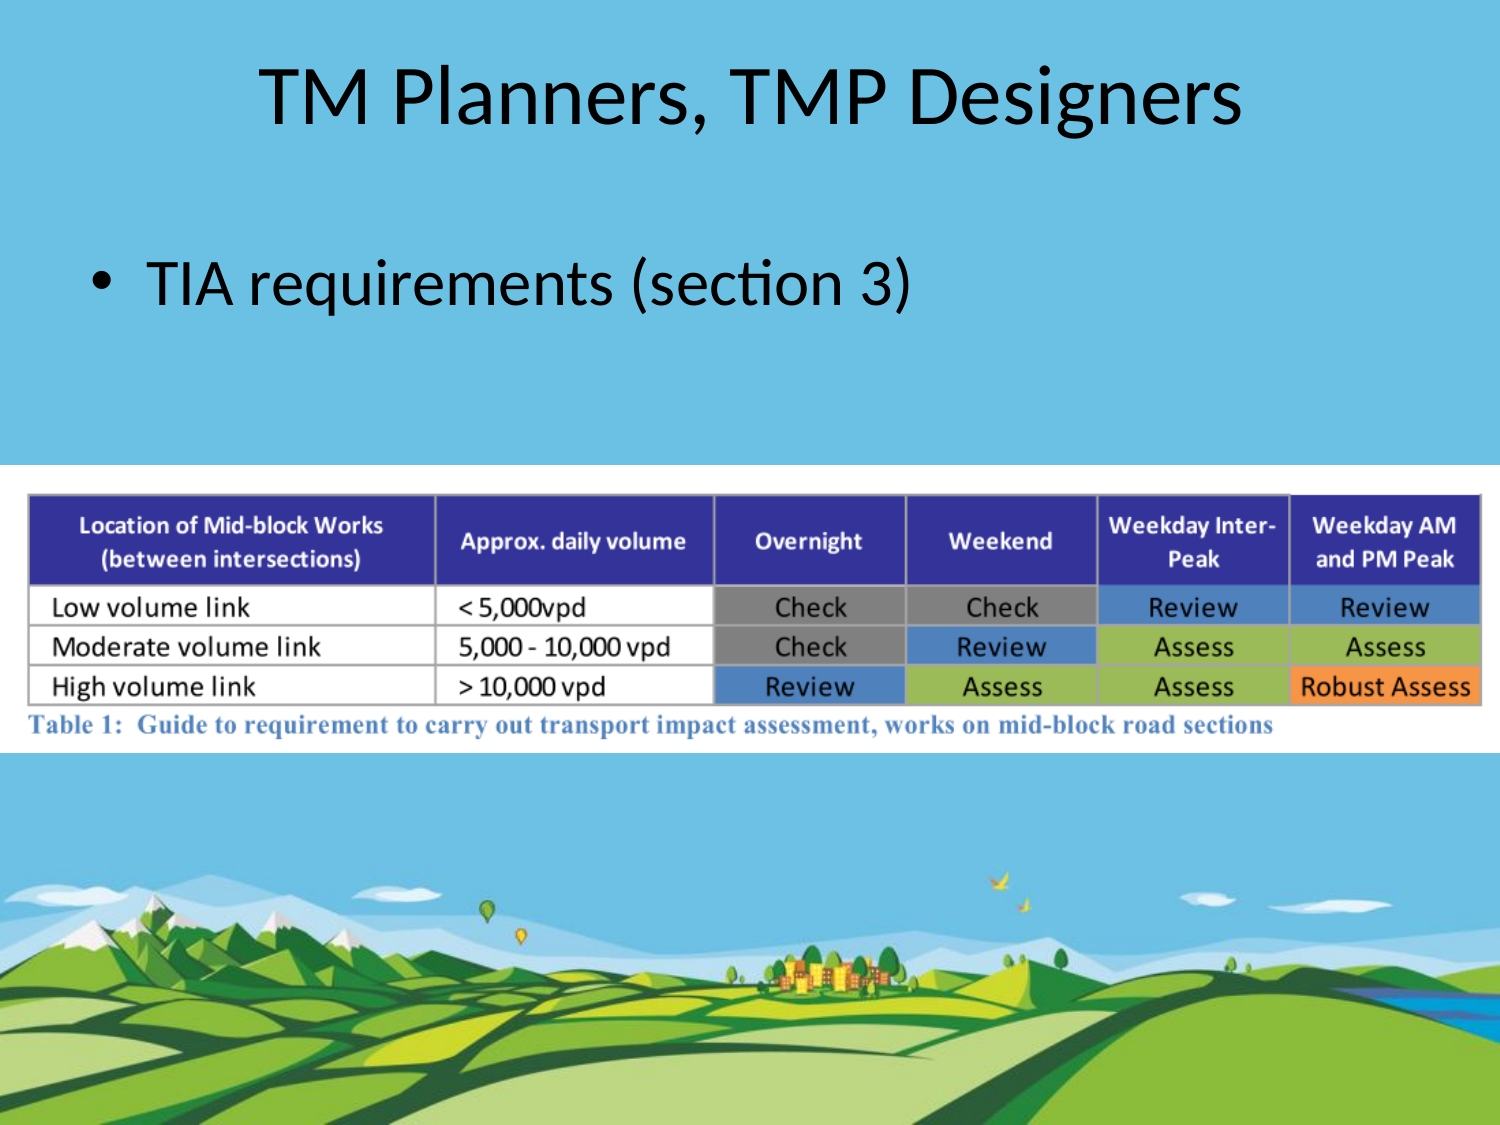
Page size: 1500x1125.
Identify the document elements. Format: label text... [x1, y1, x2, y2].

list TIA requirements (section 3) [75, 762, 1425, 1005]
title TM Planners, TMP Designers [76, 30, 1427, 149]
picture [0, 0, 1500, 1125]
list TIA requirements (section 3) [75, 231, 1425, 463]
